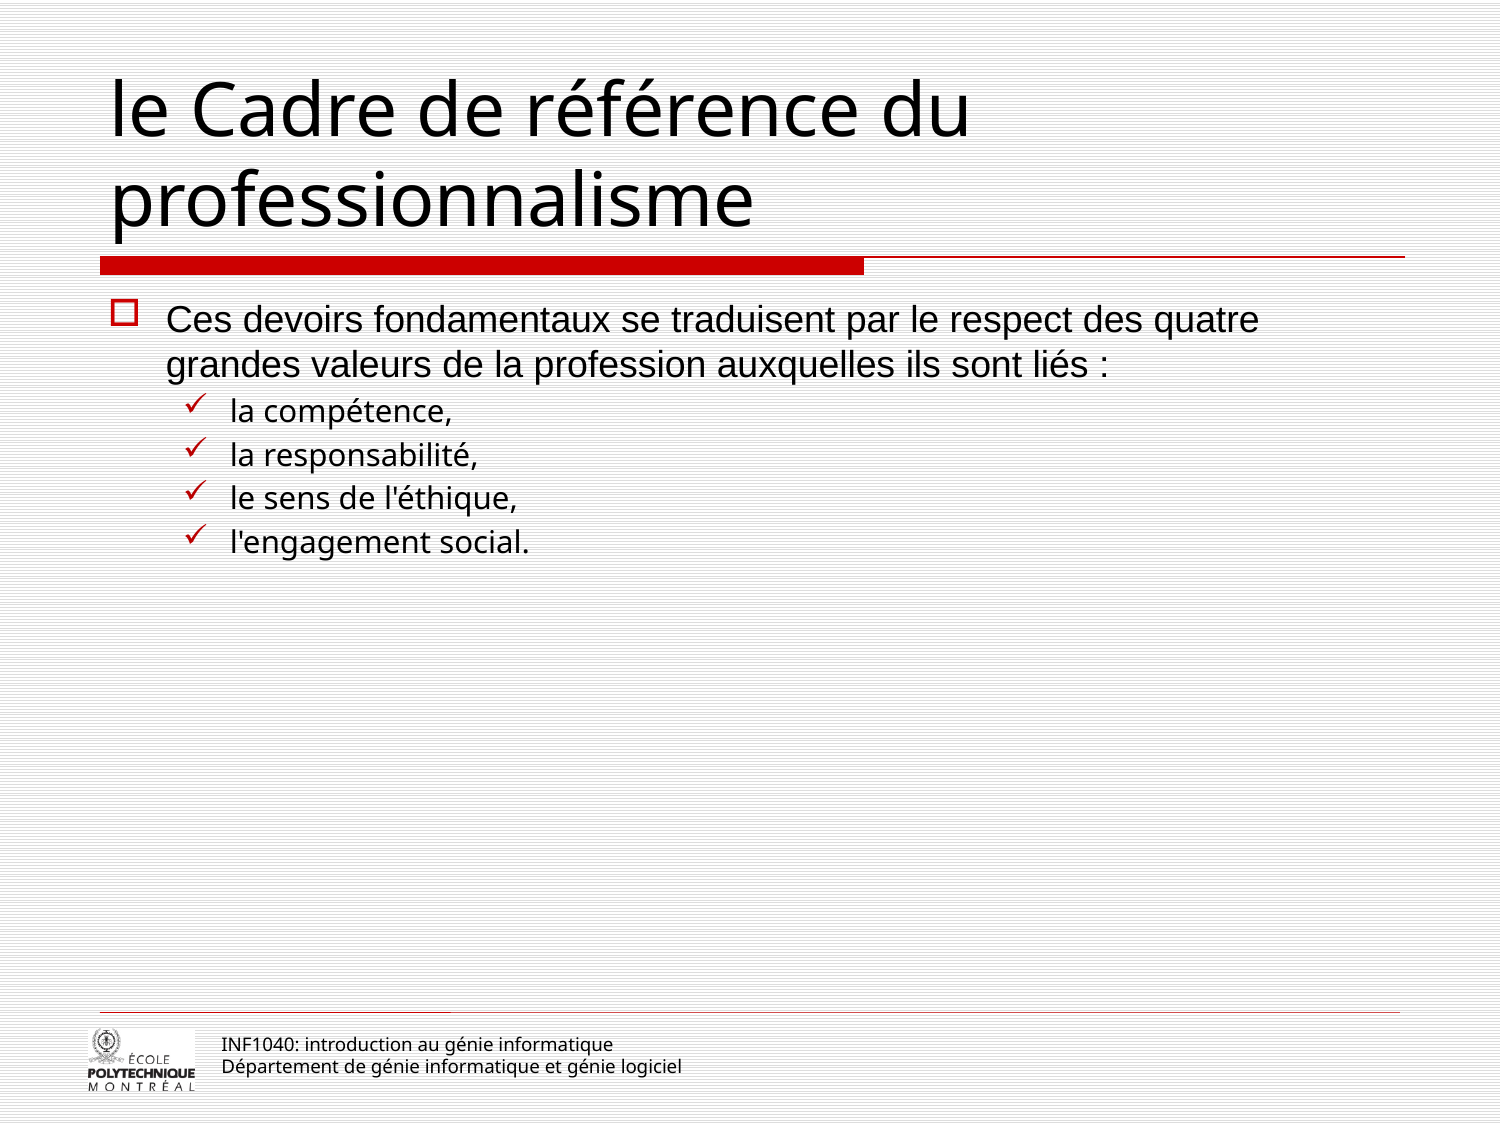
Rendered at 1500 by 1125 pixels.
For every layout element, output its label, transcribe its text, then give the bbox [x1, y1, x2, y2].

title le Cadre de référence du professionnalisme [94, 50, 1407, 250]
picture [88, 1028, 195, 1091]
footer INF1040: introduction au génie informatique Département de génie informatique et génie logiciel [206, 1024, 988, 1101]
list Ces devoirs fondamentaux se traduisent par le respect des quatre grandes valeurs de la profession auxquelles ils sont liés : la compétence, la responsabilité, le sens de l'éthique, l'engagement social. [92, 287, 1406, 988]
